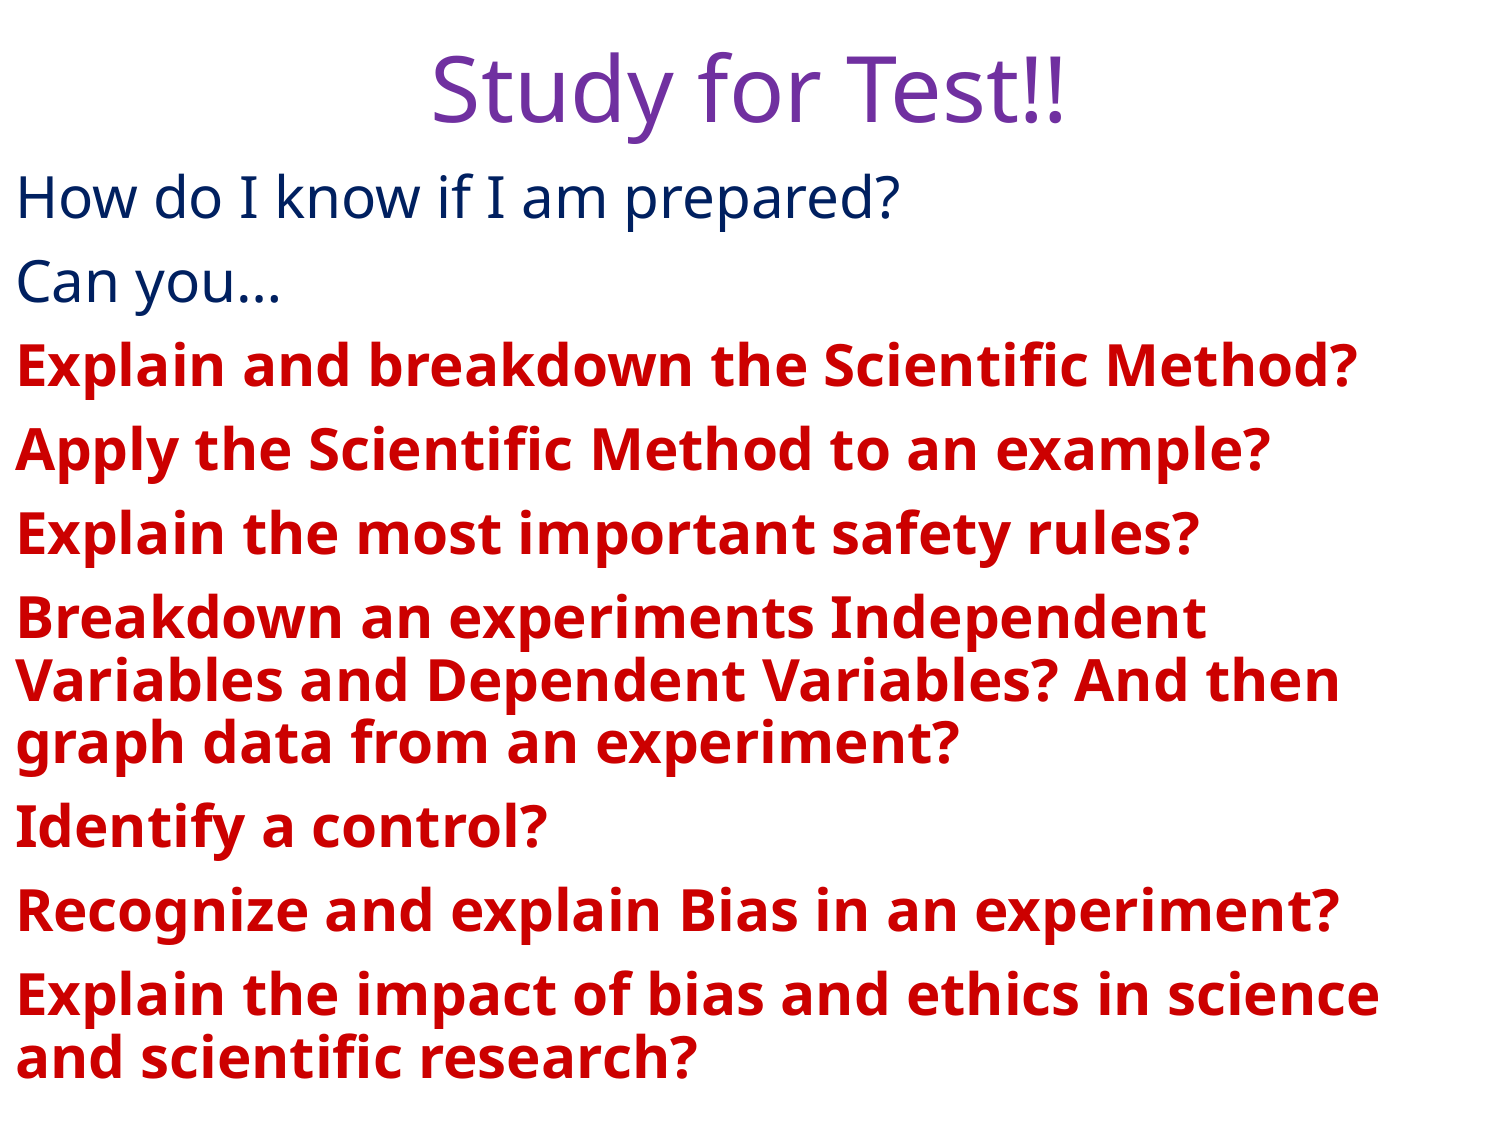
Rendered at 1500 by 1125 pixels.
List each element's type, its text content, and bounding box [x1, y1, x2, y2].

title Study for Test!! [0, 0, 1500, 161]
list How do I know if I am prepared? Can you… Explain and breakdown the Scientific Method? Apply the Scientific Method to an example? Explain the most important safety rules? Breakdown an experiments Independent Variables and Dependent Variables? And then graph data from an experiment? Identify a control? Recognize and explain Bias in an experiment? Explain the impact of bias and ethics in science and scientific research? [0, 161, 1500, 1125]
